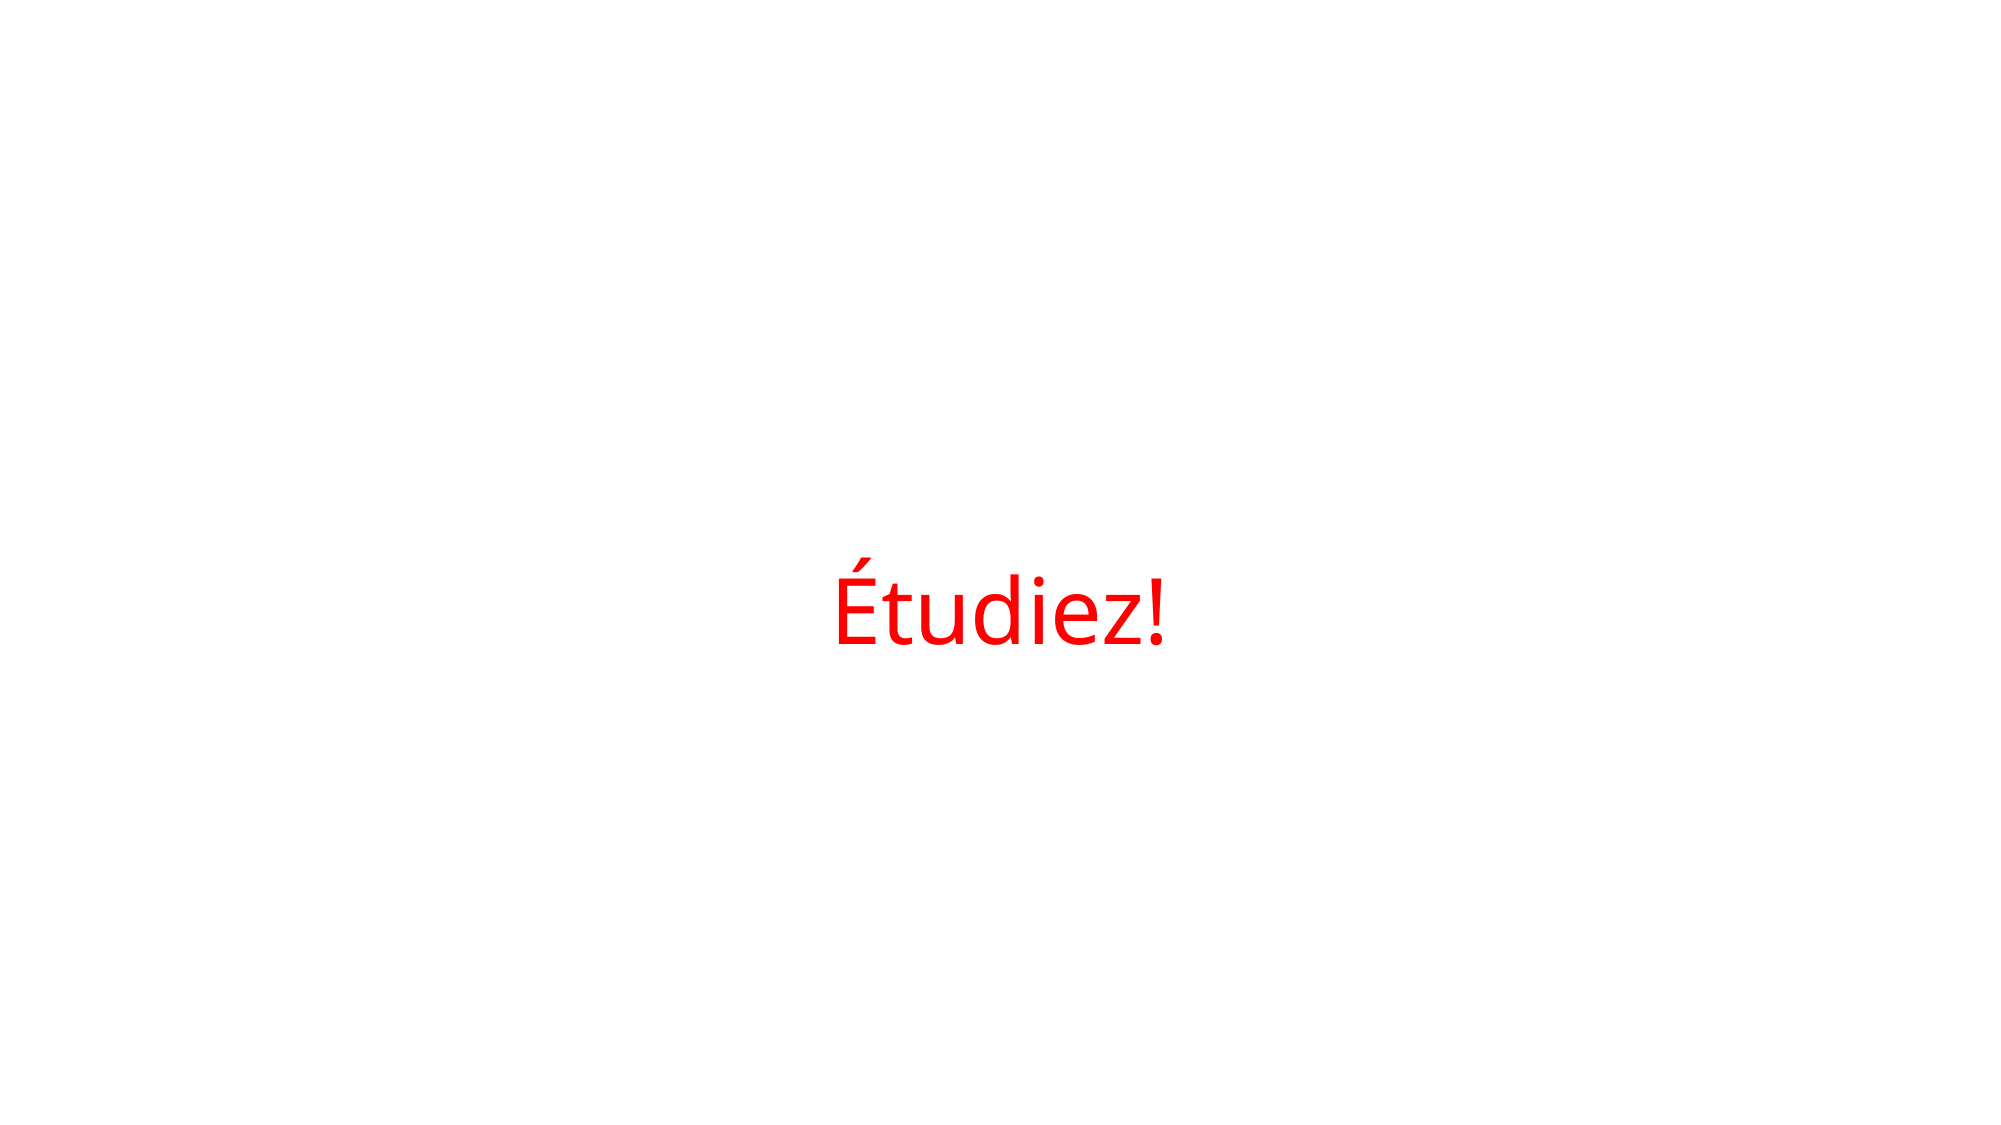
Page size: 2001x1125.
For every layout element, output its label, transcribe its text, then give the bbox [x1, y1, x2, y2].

list Étudiez! [137, 299, 1863, 1014]
